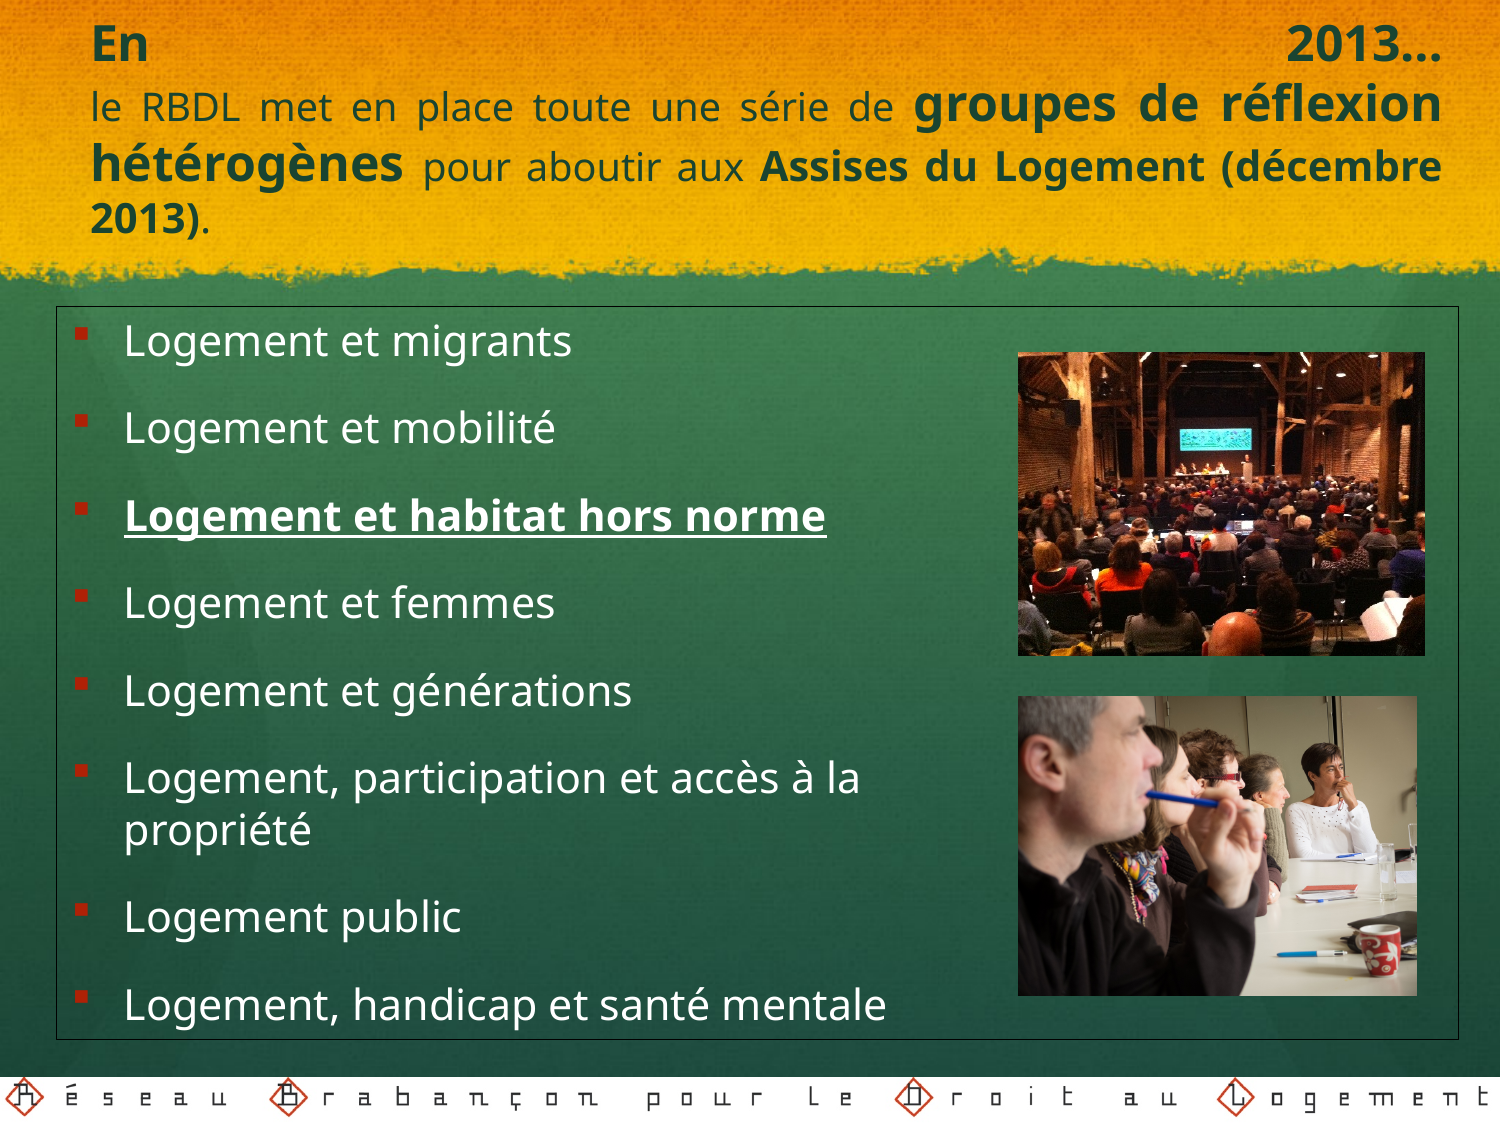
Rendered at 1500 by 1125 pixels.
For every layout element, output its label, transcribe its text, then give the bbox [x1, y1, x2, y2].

picture [0, 0, 1500, 1125]
list Logement et migrants Logement et mobilité Logement et habitat hors norme Logement et femmes Logement et générations Logement, participation et accès à la propriété Logement public Logement, handicap et santé mentale [56, 306, 1459, 1040]
title En 2013… le RBDL met en place toute une série de groupes de réflexion hétérogènes pour aboutir aux Assises du Logement (décembre 2013). [75, 51, 1459, 306]
